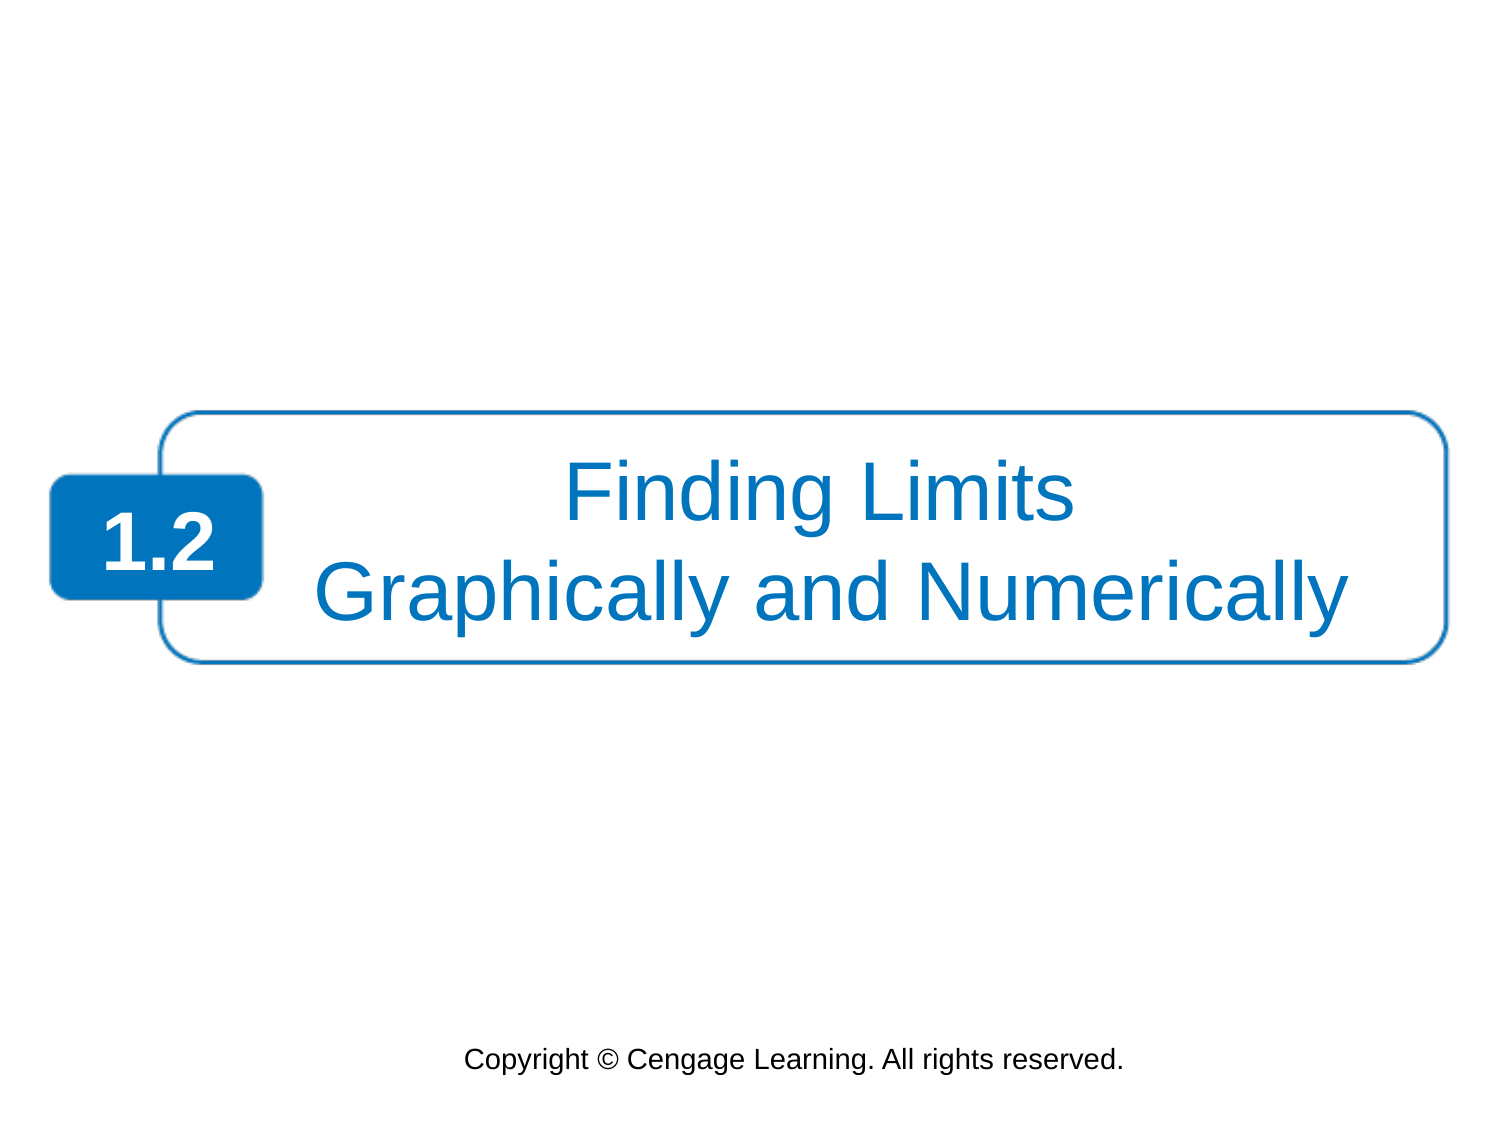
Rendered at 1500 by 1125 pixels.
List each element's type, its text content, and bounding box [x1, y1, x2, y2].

text_box Copyright © Cengage Learning. All rights reserved. [349, 1024, 1250, 1085]
picture [25, 386, 1463, 689]
